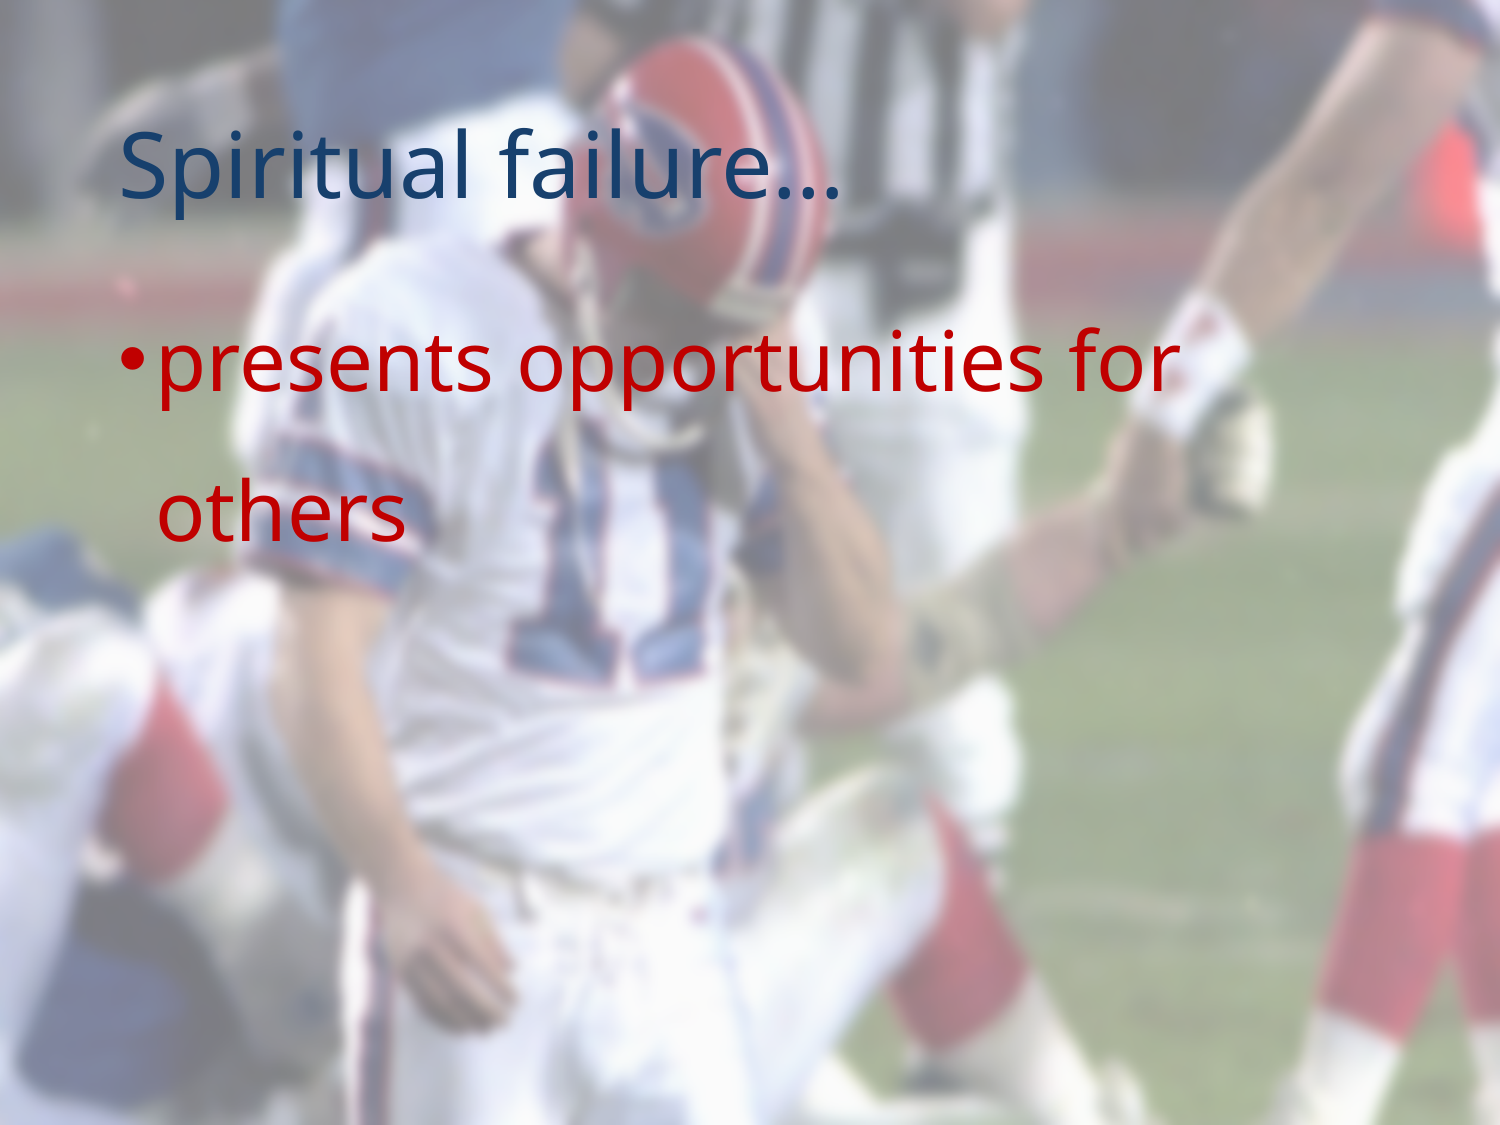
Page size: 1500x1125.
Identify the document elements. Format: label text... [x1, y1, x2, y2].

picture [0, 0, 1500, 1125]
list presents opportunities for others [103, 250, 1397, 1125]
title Spiritual failure… [103, 59, 1397, 250]
